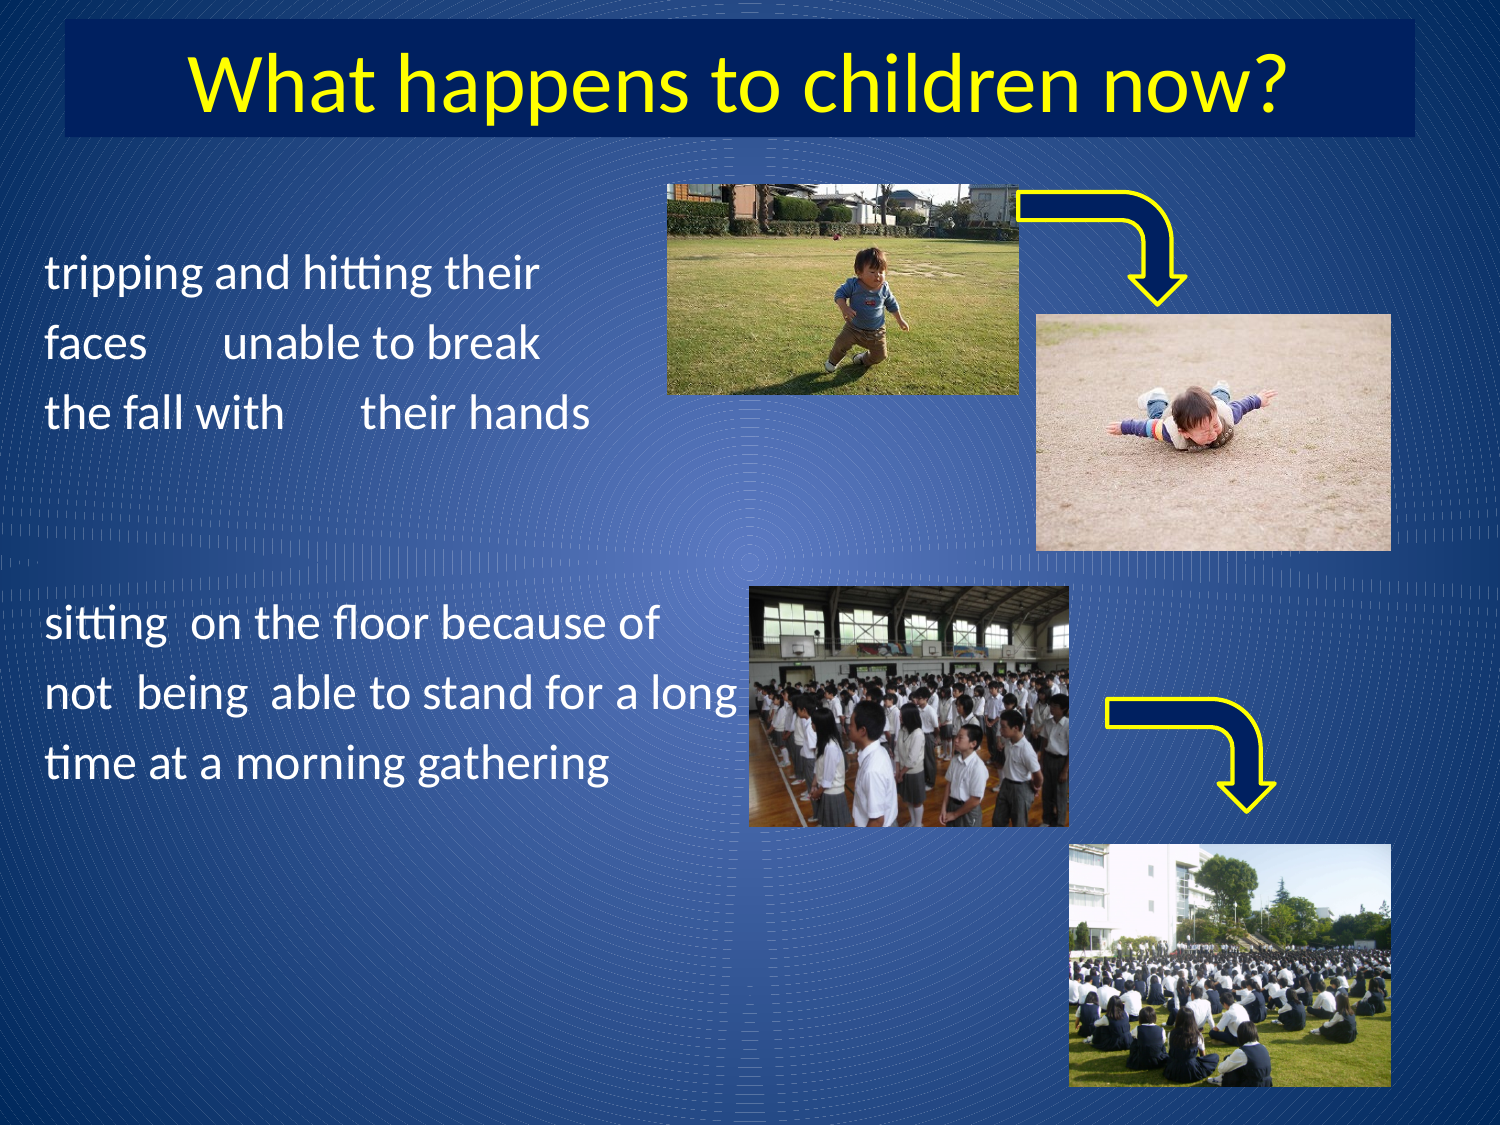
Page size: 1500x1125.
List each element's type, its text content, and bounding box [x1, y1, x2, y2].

text_box [1105, 696, 1277, 814]
list tripping and hitting their faces unable to break the fall with their hands sitting on the floor because of not being able to stand for a long time at a morning gathering [29, 231, 834, 975]
picture [1036, 314, 1392, 552]
title What happens to children now? [64, 18, 1416, 138]
picture [749, 586, 1070, 827]
text_box [1023, 189, 1188, 307]
picture [667, 184, 1019, 395]
picture [1068, 844, 1392, 1087]
